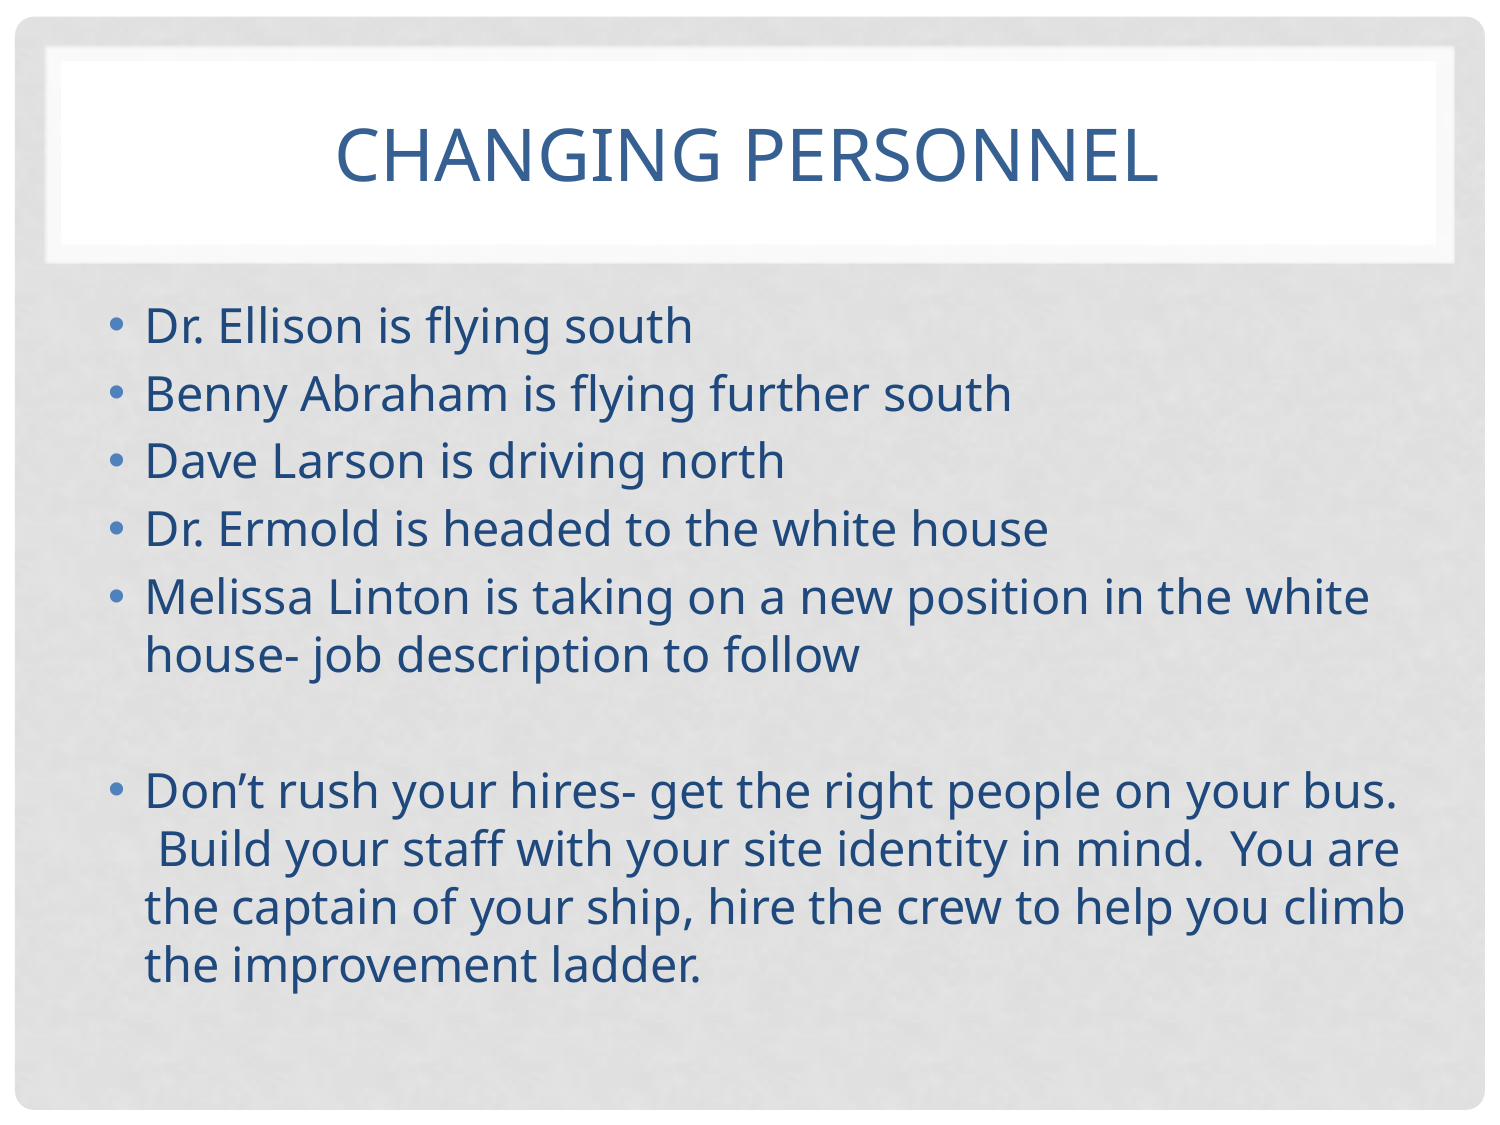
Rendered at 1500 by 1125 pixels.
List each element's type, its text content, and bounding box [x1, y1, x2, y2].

title Changing Personnel [69, 66, 1425, 238]
list Dr. Ellison is flying south Benny Abraham is flying further south Dave Larson is driving north Dr. Ermold is headed to the white house Melissa Linton is taking on a new position in the white house- job description to follow Don’t rush your hires- get the right people on your bus. Build your staff with your site identity in mind. You are the captain of your ship, hire the crew to help you climb the improvement ladder. [75, 287, 1425, 1005]
